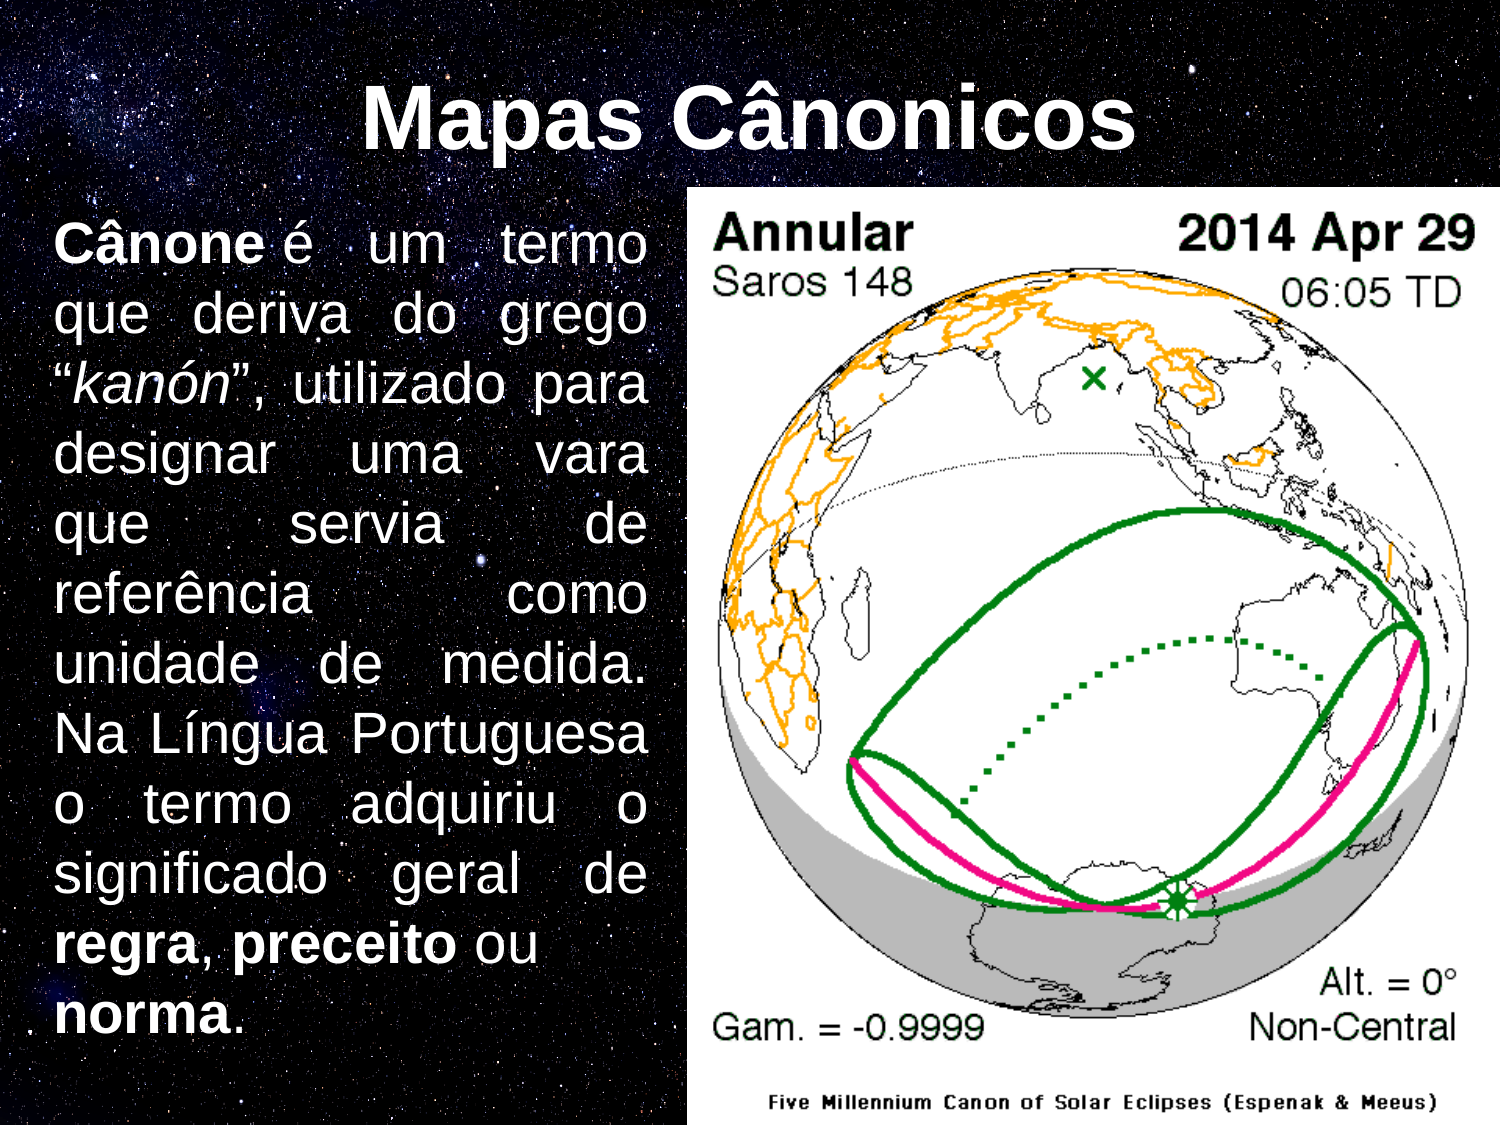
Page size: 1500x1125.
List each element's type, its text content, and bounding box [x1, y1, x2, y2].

title Mapas Cânonicos [112, 18, 1388, 207]
text_box Cânone é um termo que deriva do grego “kanón”, utilizado para designar uma vara que servia de referência como unidade de medida. Na Língua Portuguesa o termo adquiriu o significado geral de regra, preceito ou norma. [53, 165, 650, 1046]
picture [0, 0, 1500, 1125]
